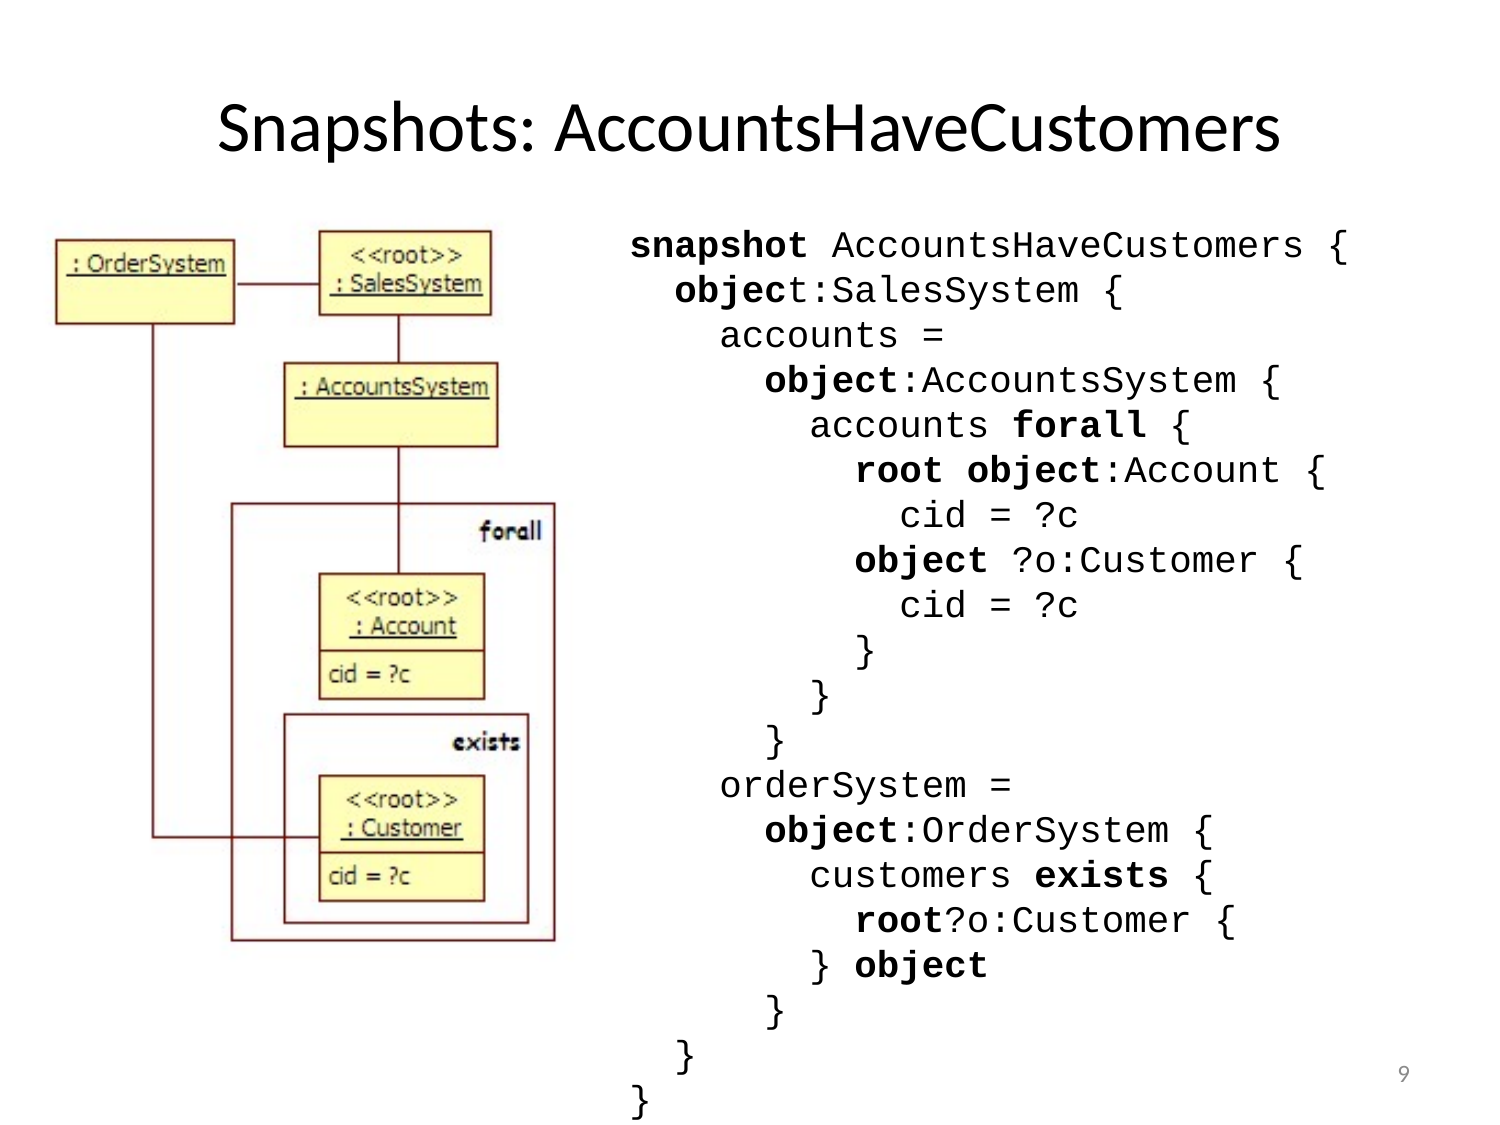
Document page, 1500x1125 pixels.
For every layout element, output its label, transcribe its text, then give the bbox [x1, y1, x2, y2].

text_box snapshot AccountsHaveCustomers { object:SalesSystem { accounts = object:AccountsSystem { accounts forall { root object:Account { cid = ?c object ?o:Customer { cid = ?c } } } orderSystem = object:OrderSystem { customers exists { root?o:Customer { } object } } } [614, 212, 1365, 1125]
slide_number 9 [1074, 1042, 1425, 1103]
picture [12, 187, 601, 986]
title Snapshots: AccountsHaveCustomers [75, 45, 1425, 200]
